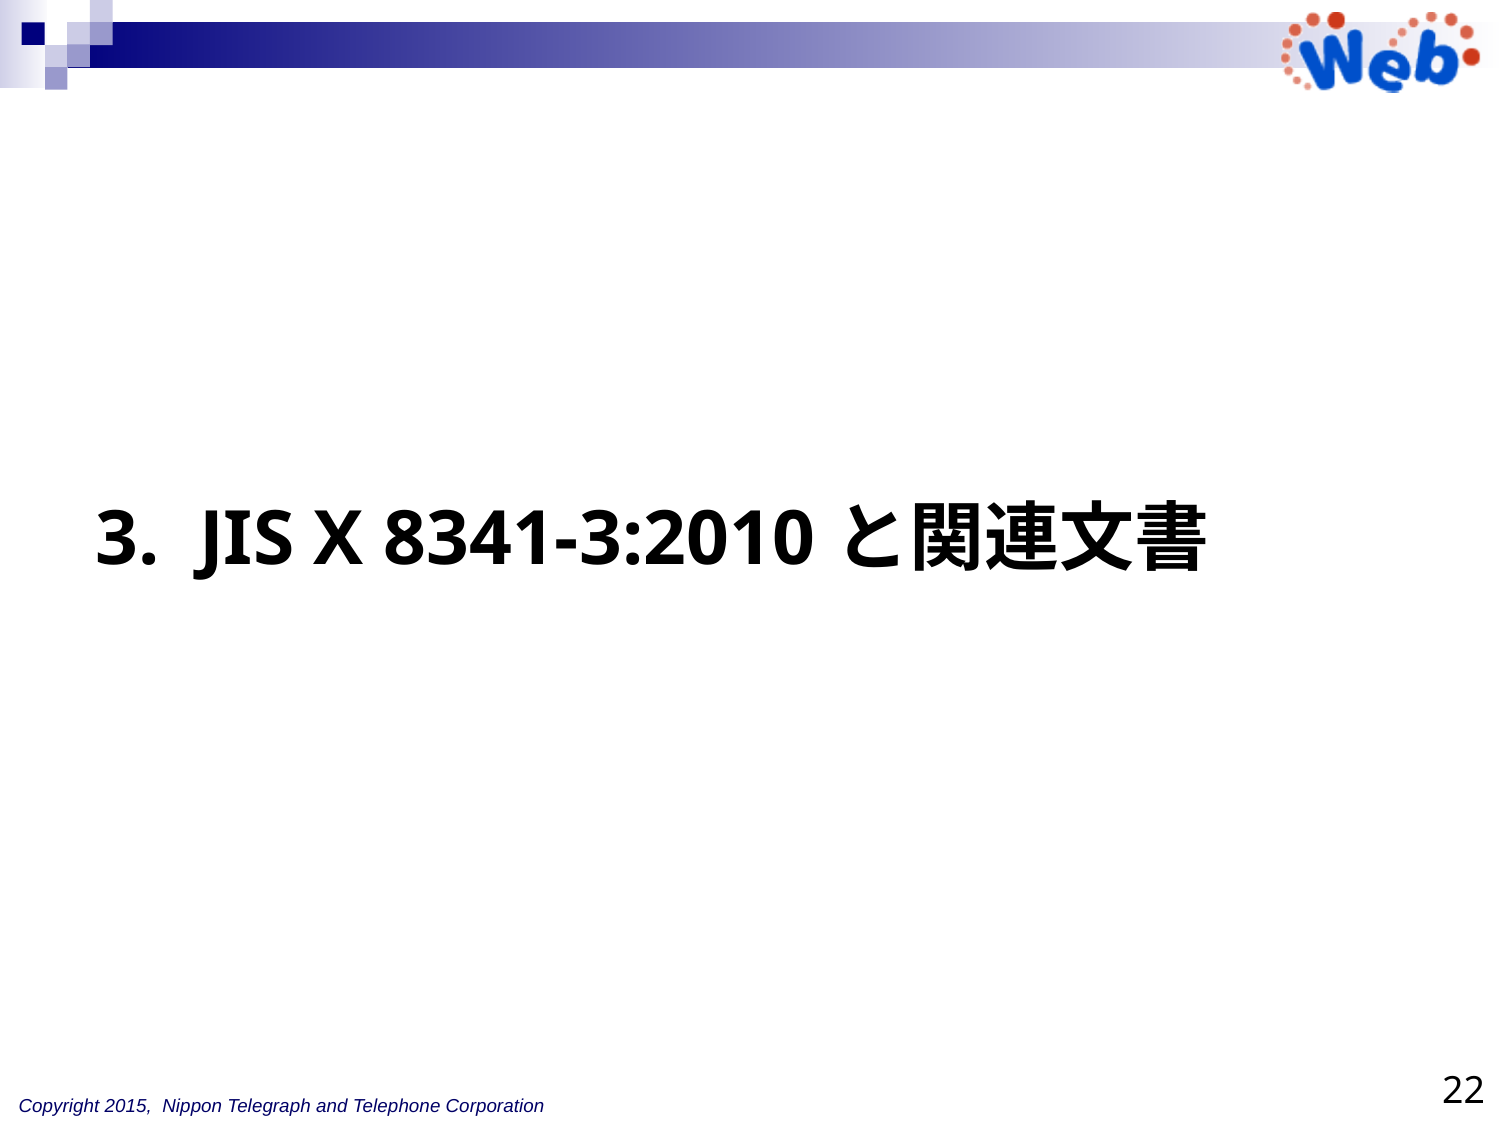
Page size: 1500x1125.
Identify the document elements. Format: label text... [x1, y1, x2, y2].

picture [1281, 12, 1495, 93]
title 3. JIS X 8341-3:2010と関連文書 [80, 482, 1396, 706]
slide_number 22 [1149, 1049, 1500, 1125]
